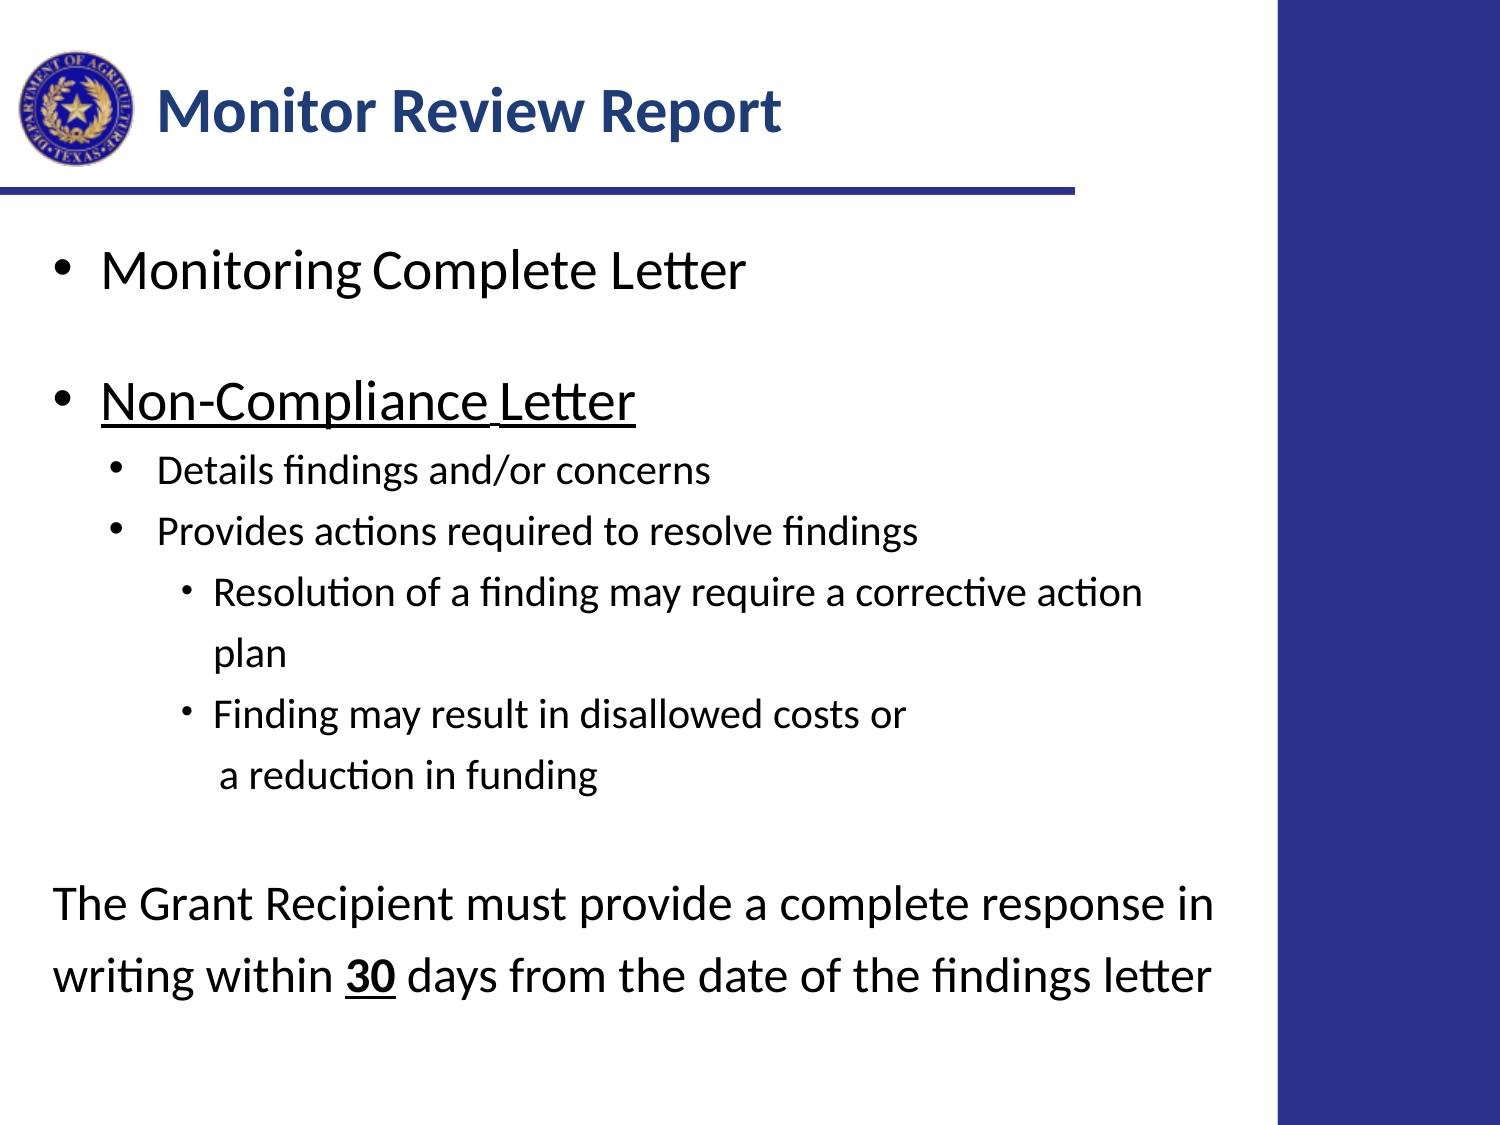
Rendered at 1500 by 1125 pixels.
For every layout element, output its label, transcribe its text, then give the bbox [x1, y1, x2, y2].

text_box Monitor Review Report [155, 64, 1146, 149]
list Monitoring Complete Letter Non-Compliance Letter Details findings and/or concerns Provides actions required to resolve findings Resolution of a finding may require a corrective action plan Finding may result in disallowed costs or a reduction in funding The Grant Recipient must provide a complete response in writing within 30 days from the date of the findings letter [37, 224, 1241, 1063]
picture [0, 35, 151, 178]
text_box [0, 185, 1077, 197]
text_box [45, 295, 897, 675]
text_box [1276, 0, 1500, 1125]
